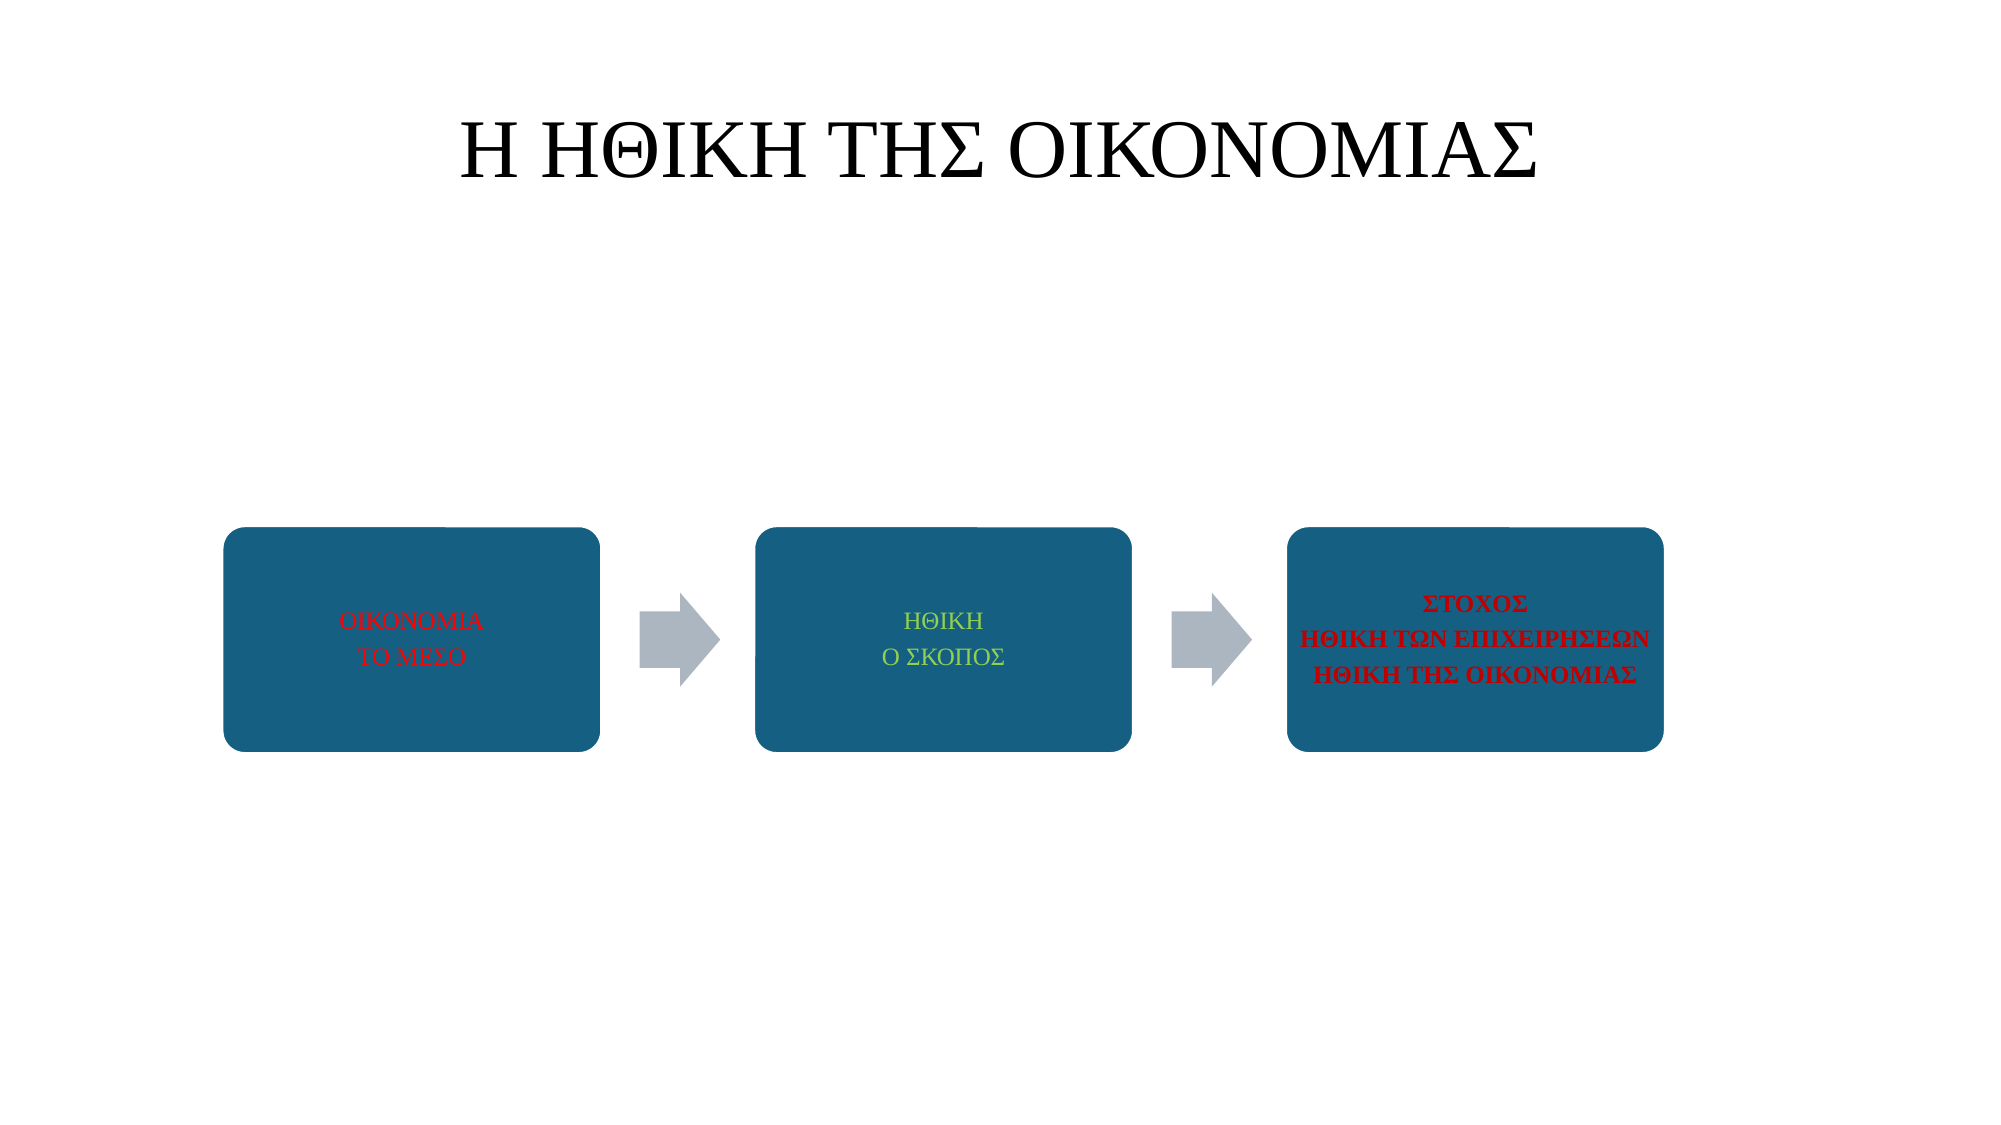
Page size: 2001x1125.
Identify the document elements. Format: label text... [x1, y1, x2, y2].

title Η ΗΘΙΚΗ ΤΗΣ ΟΙΚΟΝΟΜΙΑΣ [249, 56, 1750, 204]
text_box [220, 271, 1668, 1008]
